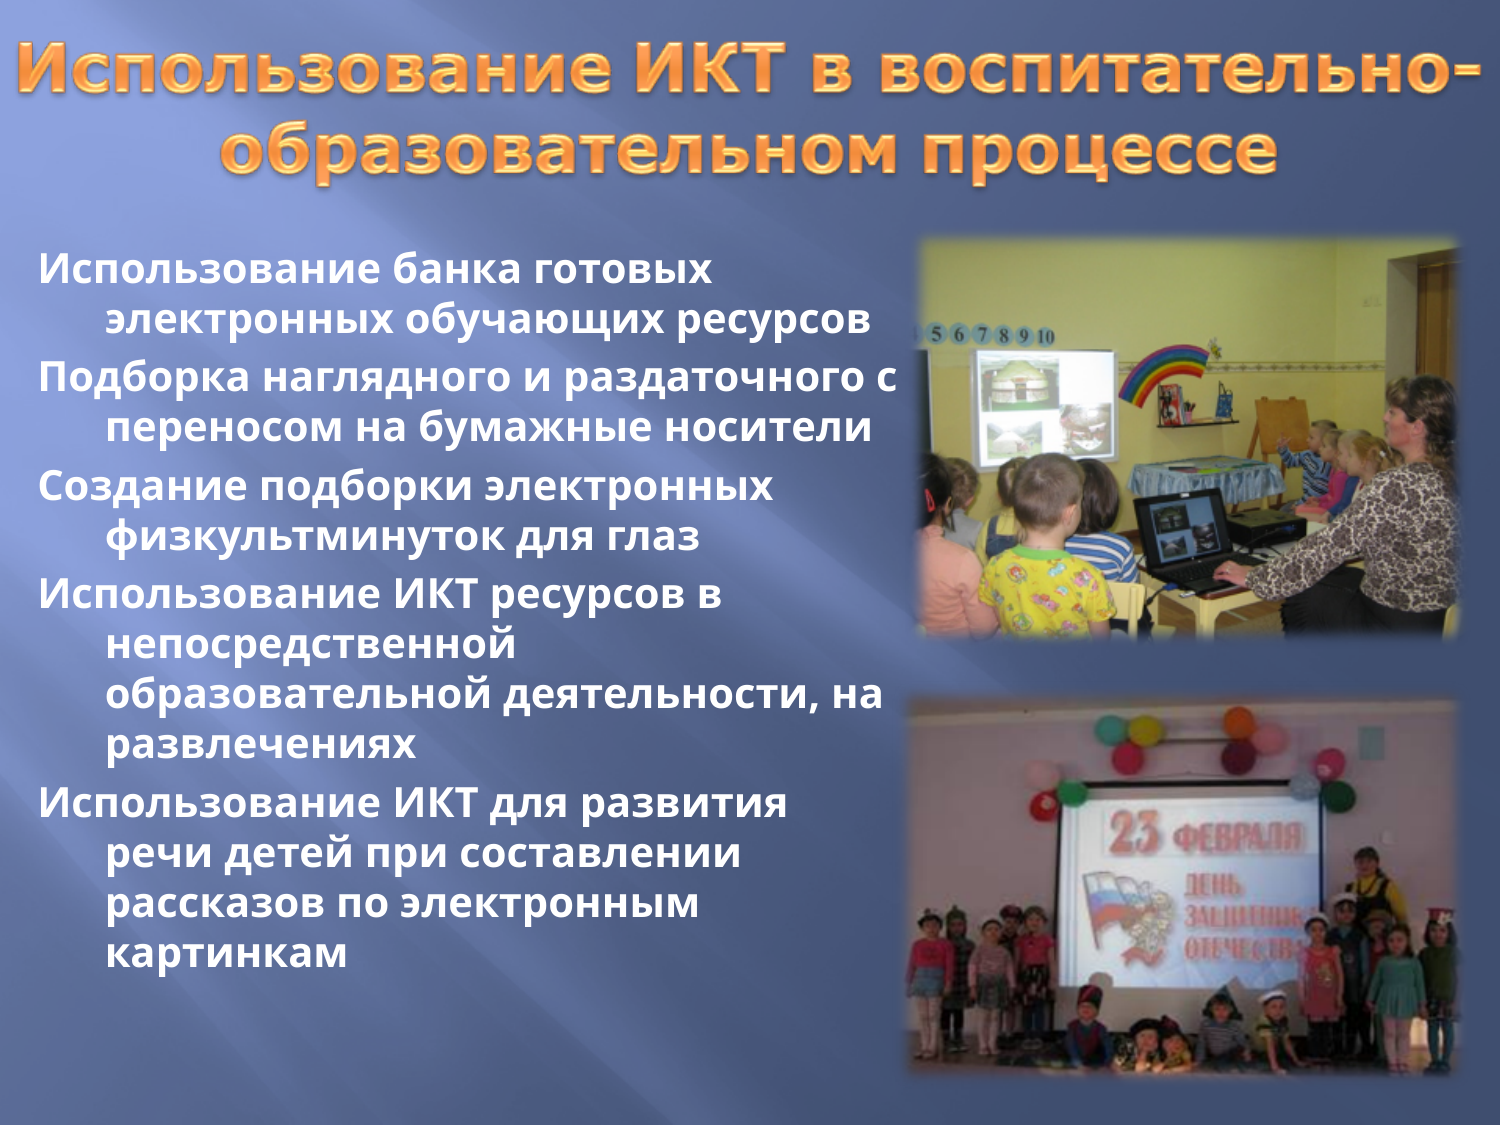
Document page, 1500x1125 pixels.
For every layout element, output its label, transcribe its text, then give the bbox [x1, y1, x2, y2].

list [890, 679, 1475, 1093]
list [902, 221, 1475, 653]
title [0, 0, 1500, 203]
list Использование банка готовых электронных обучающих ресурсов Подборка наглядного и раздаточного с переносом на бумажные носители Создание подборки электронных физкультминуток для глаз Использование ИКТ ресурсов в непосредственной образовательной деятельности, на развлечениях Использование ИКТ для развития речи детей при составлении рассказов по электронным картинкам [0, 244, 915, 1044]
